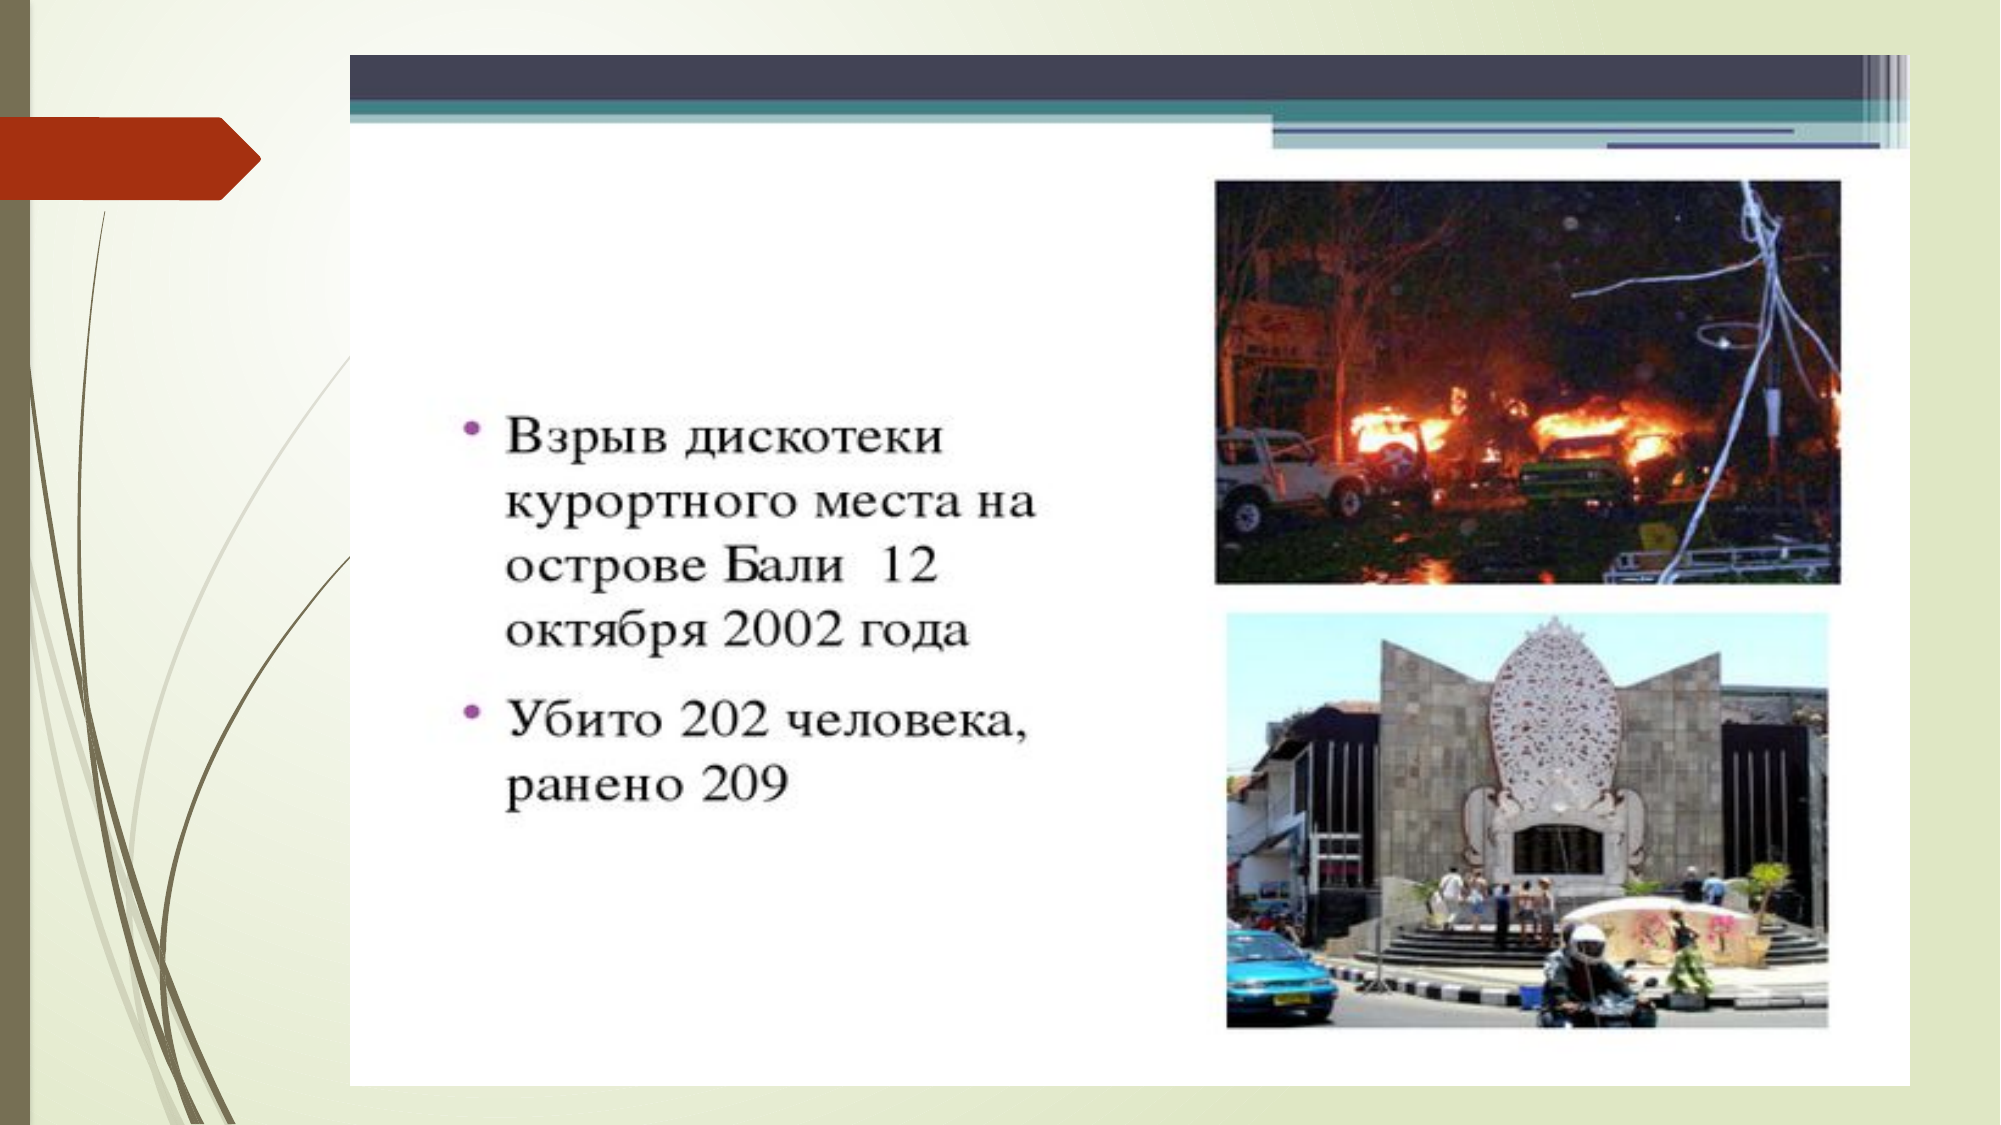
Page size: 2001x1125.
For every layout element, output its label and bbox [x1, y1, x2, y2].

list [350, 55, 1911, 1086]
